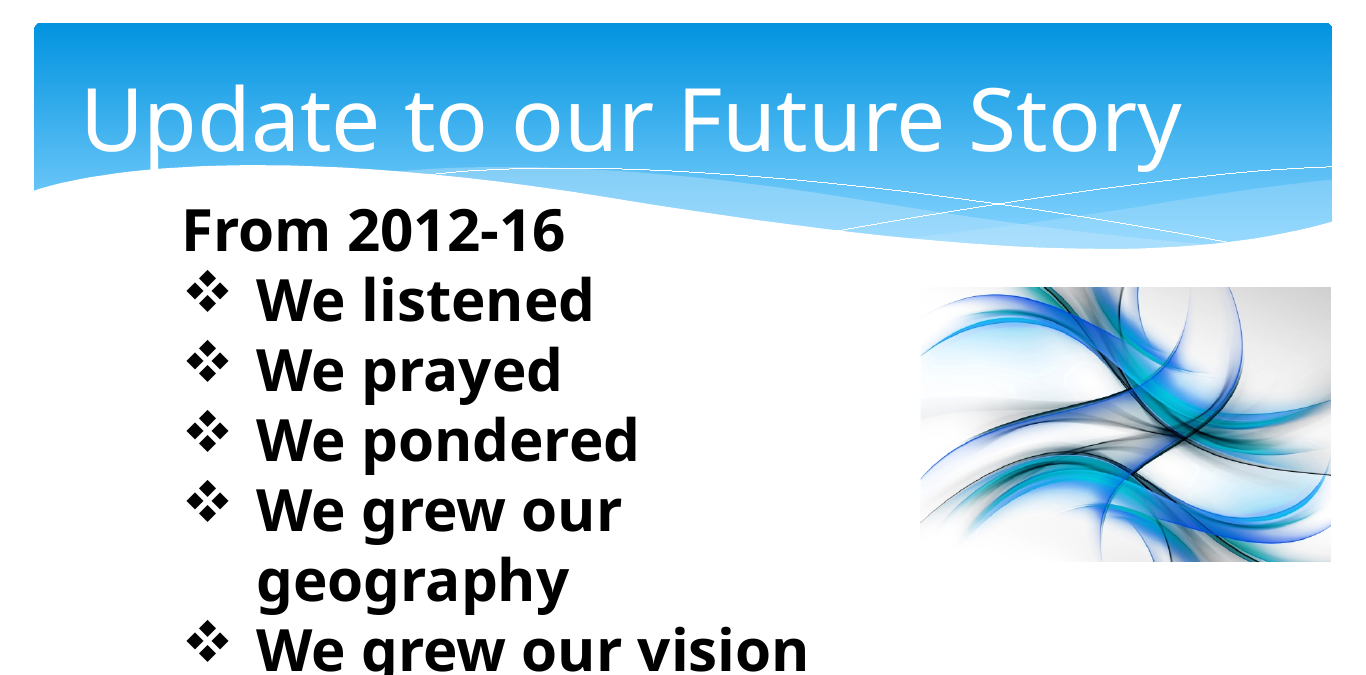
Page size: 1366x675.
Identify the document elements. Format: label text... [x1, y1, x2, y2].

picture [919, 287, 1331, 562]
title Update to our Future Story [68, 37, 1331, 195]
text_box From 2012-16 We listened We prayed We pondered We grew our geography We grew our vision [170, 187, 883, 675]
